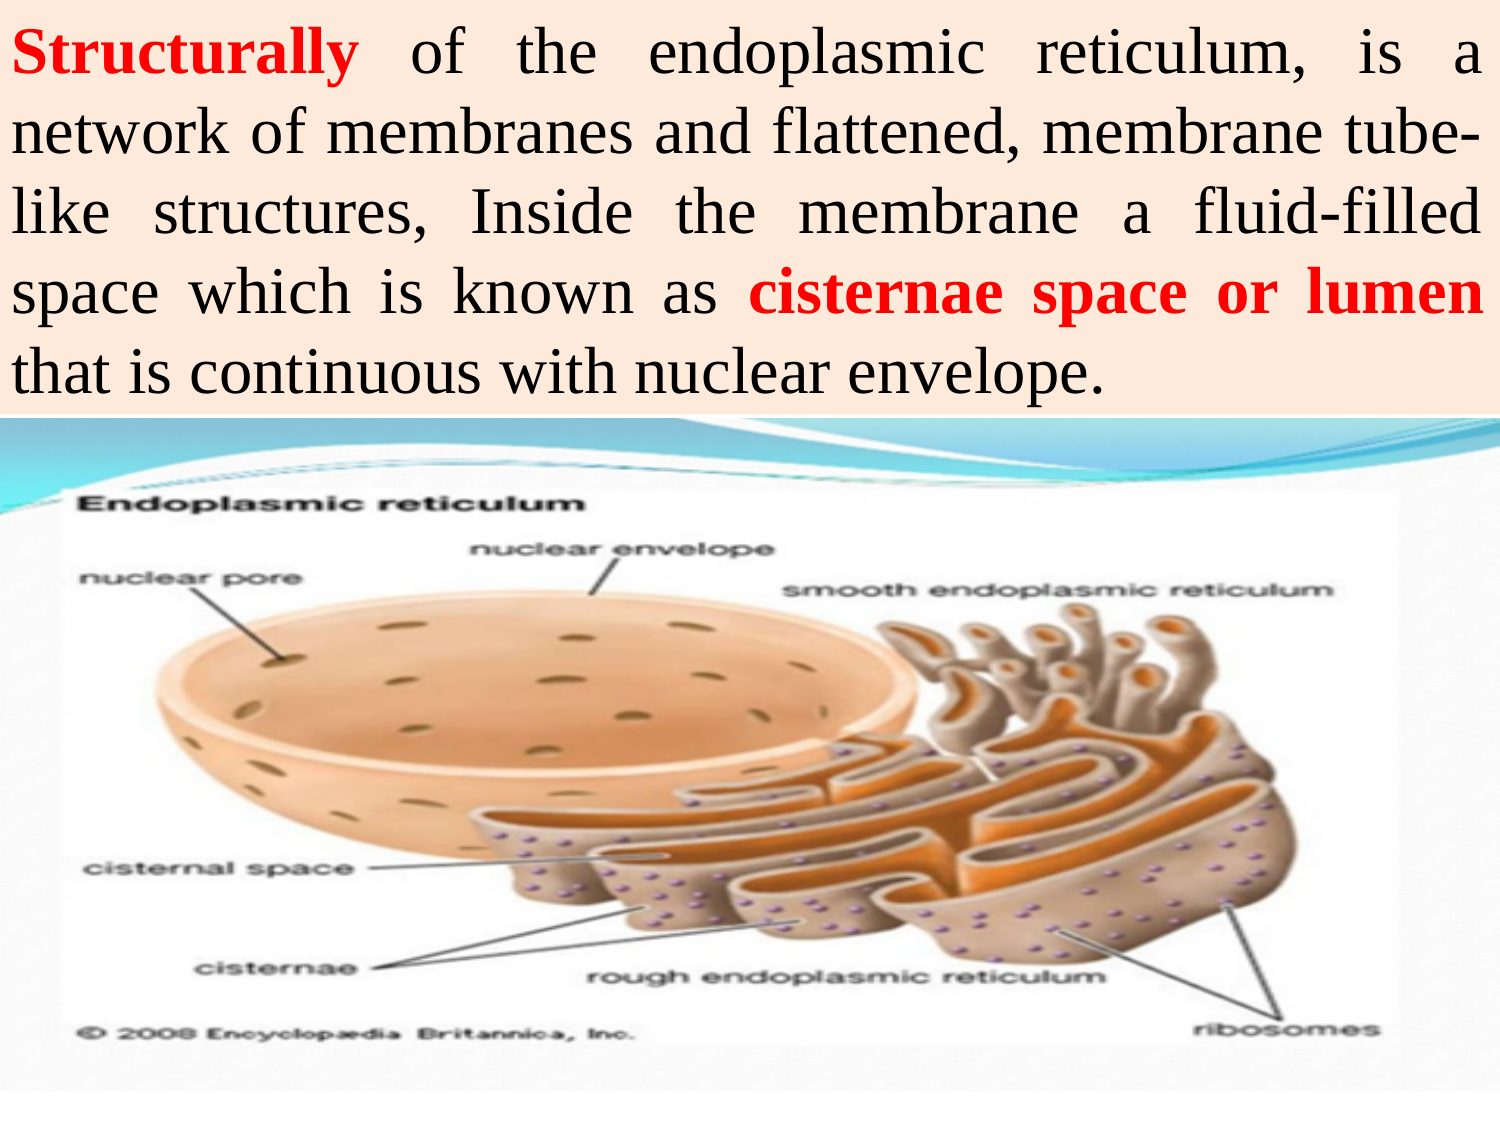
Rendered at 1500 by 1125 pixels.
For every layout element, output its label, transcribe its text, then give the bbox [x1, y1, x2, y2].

text_box Structurally of the endoplasmic reticulum, is a network of membranes and flattened, membrane tube-like structures, Inside the membrane a fluid-filled space which is known as cisternae space or lumen that is continuous with nuclear envelope. [0, 0, 1500, 415]
picture [0, 418, 1500, 1112]
